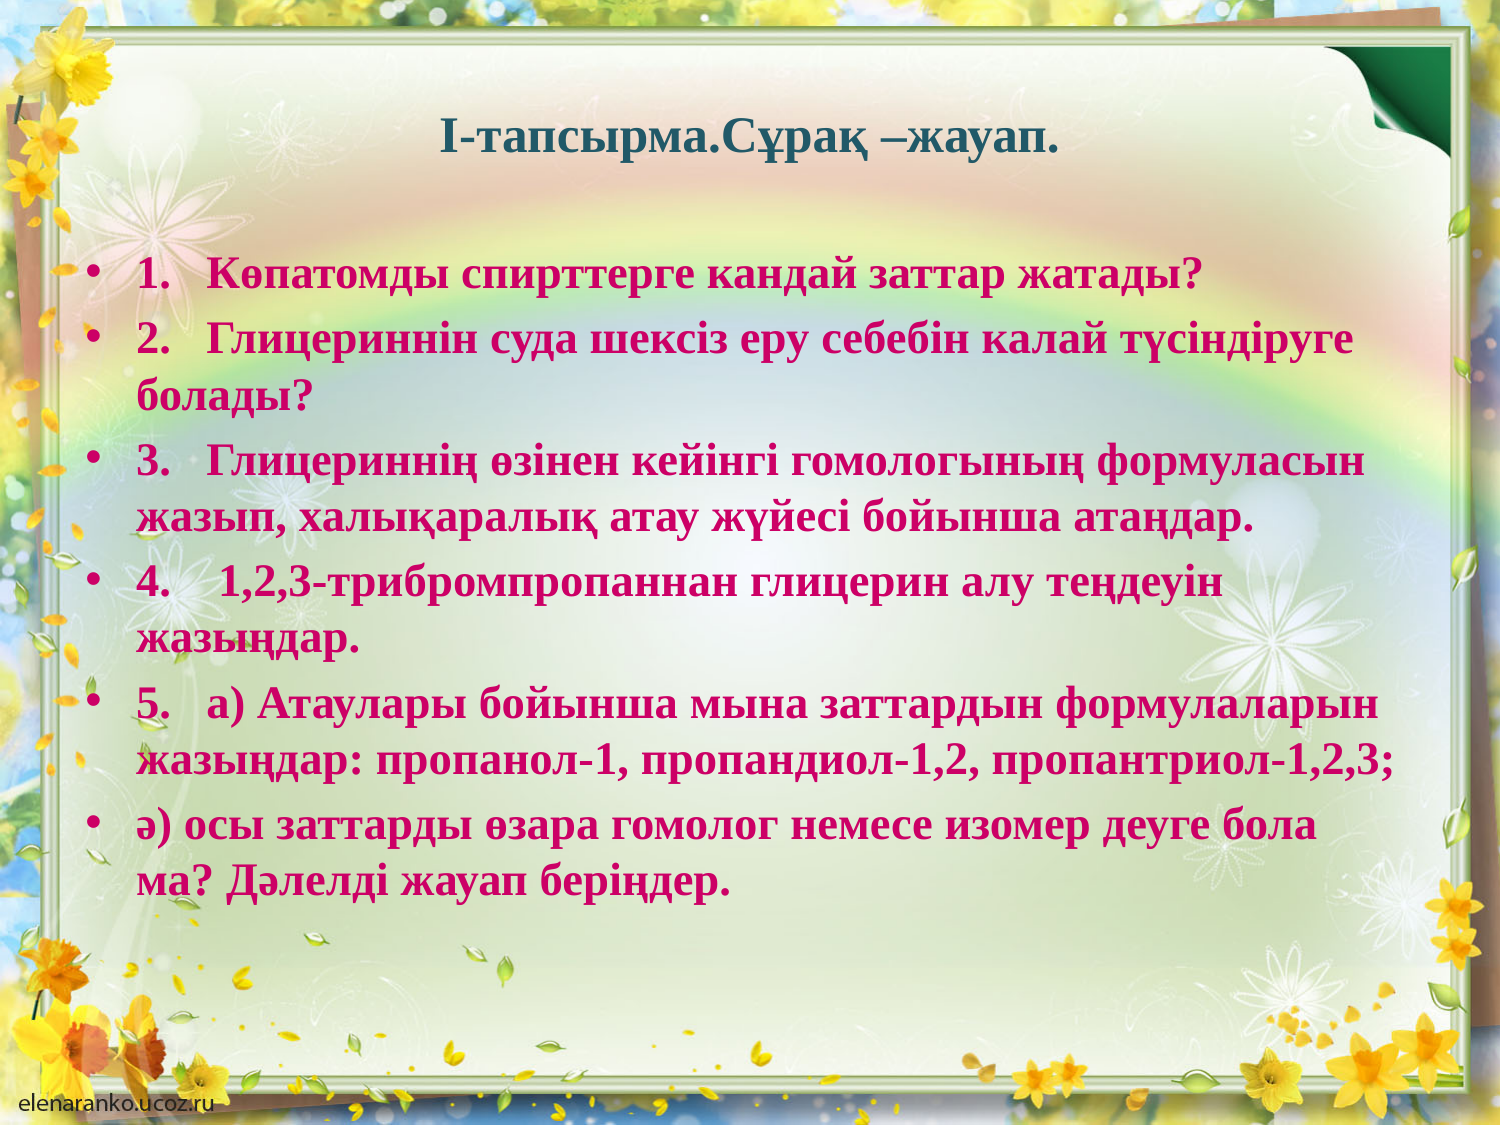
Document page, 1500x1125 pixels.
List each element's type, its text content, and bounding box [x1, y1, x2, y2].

list 1. Көпатомды спирттерге кандай заттар жатады? 2. Глицериннін суда шексіз еру себебін калай түсіндіруге болады? 3. Глицериннің өзінен кейінгі гомологының формуласын жазып, халықаралық атау жүйесі бойынша атаңдар. 4. 1,2,3-трибромпропаннан глицерин алу теңдеуін жазыңдар. 5. а) Атаулары бойынша мына заттардын формулаларын жазыңдар: пропанол-1, пропандиол-1,2, пропантриол-1,2,3; ә) осы заттарды өзара гомолог немесе изомер деуге бола ма? Дәлелді жауап беріңдер. [70, 234, 1421, 977]
title І-тапсырма.Сұрақ –жауап. [75, 93, 1425, 233]
picture [0, 0, 1500, 1125]
